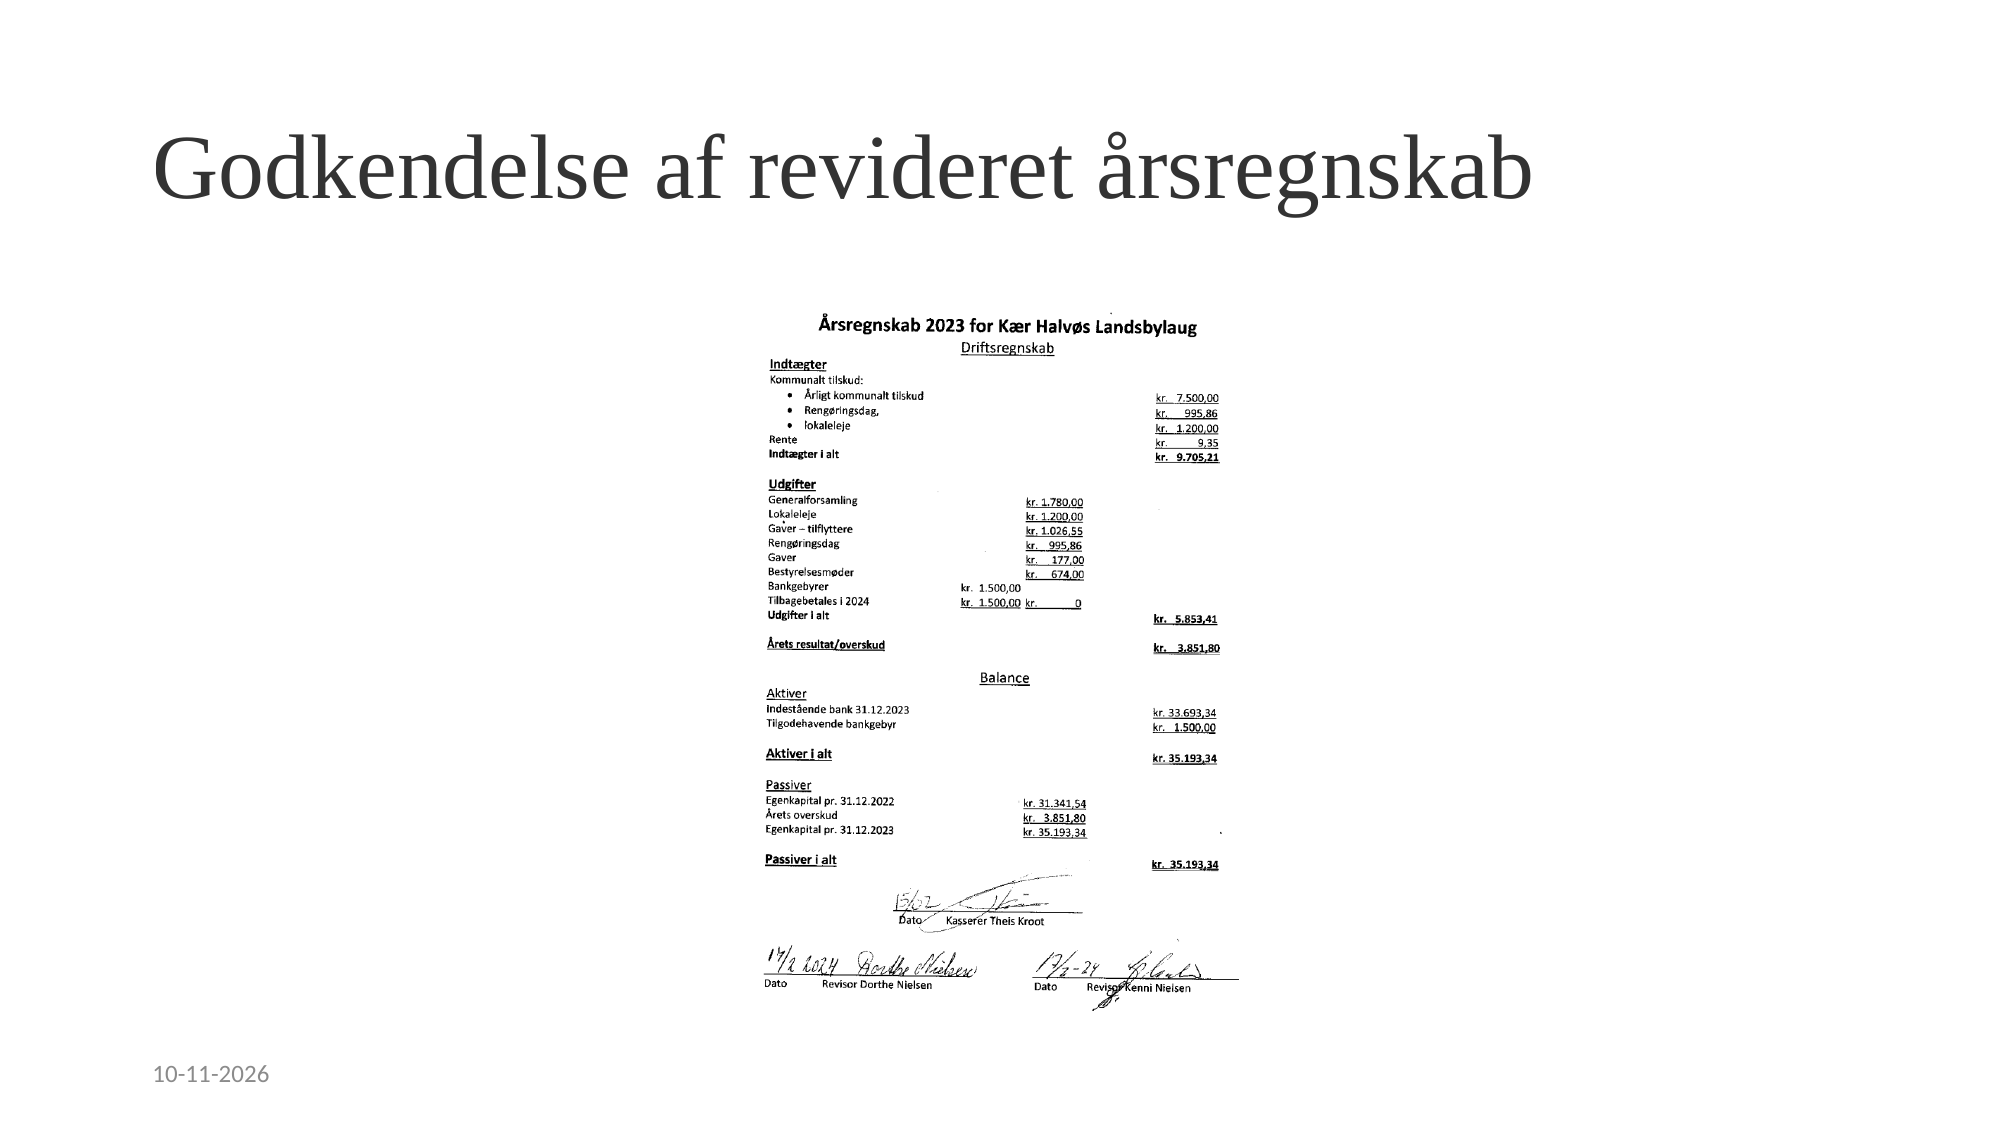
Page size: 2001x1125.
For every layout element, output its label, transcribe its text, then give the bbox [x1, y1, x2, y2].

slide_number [137, 1042, 588, 1103]
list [748, 299, 1252, 1014]
title Godkendelse af revideret årsregnskab [137, 59, 1863, 278]
